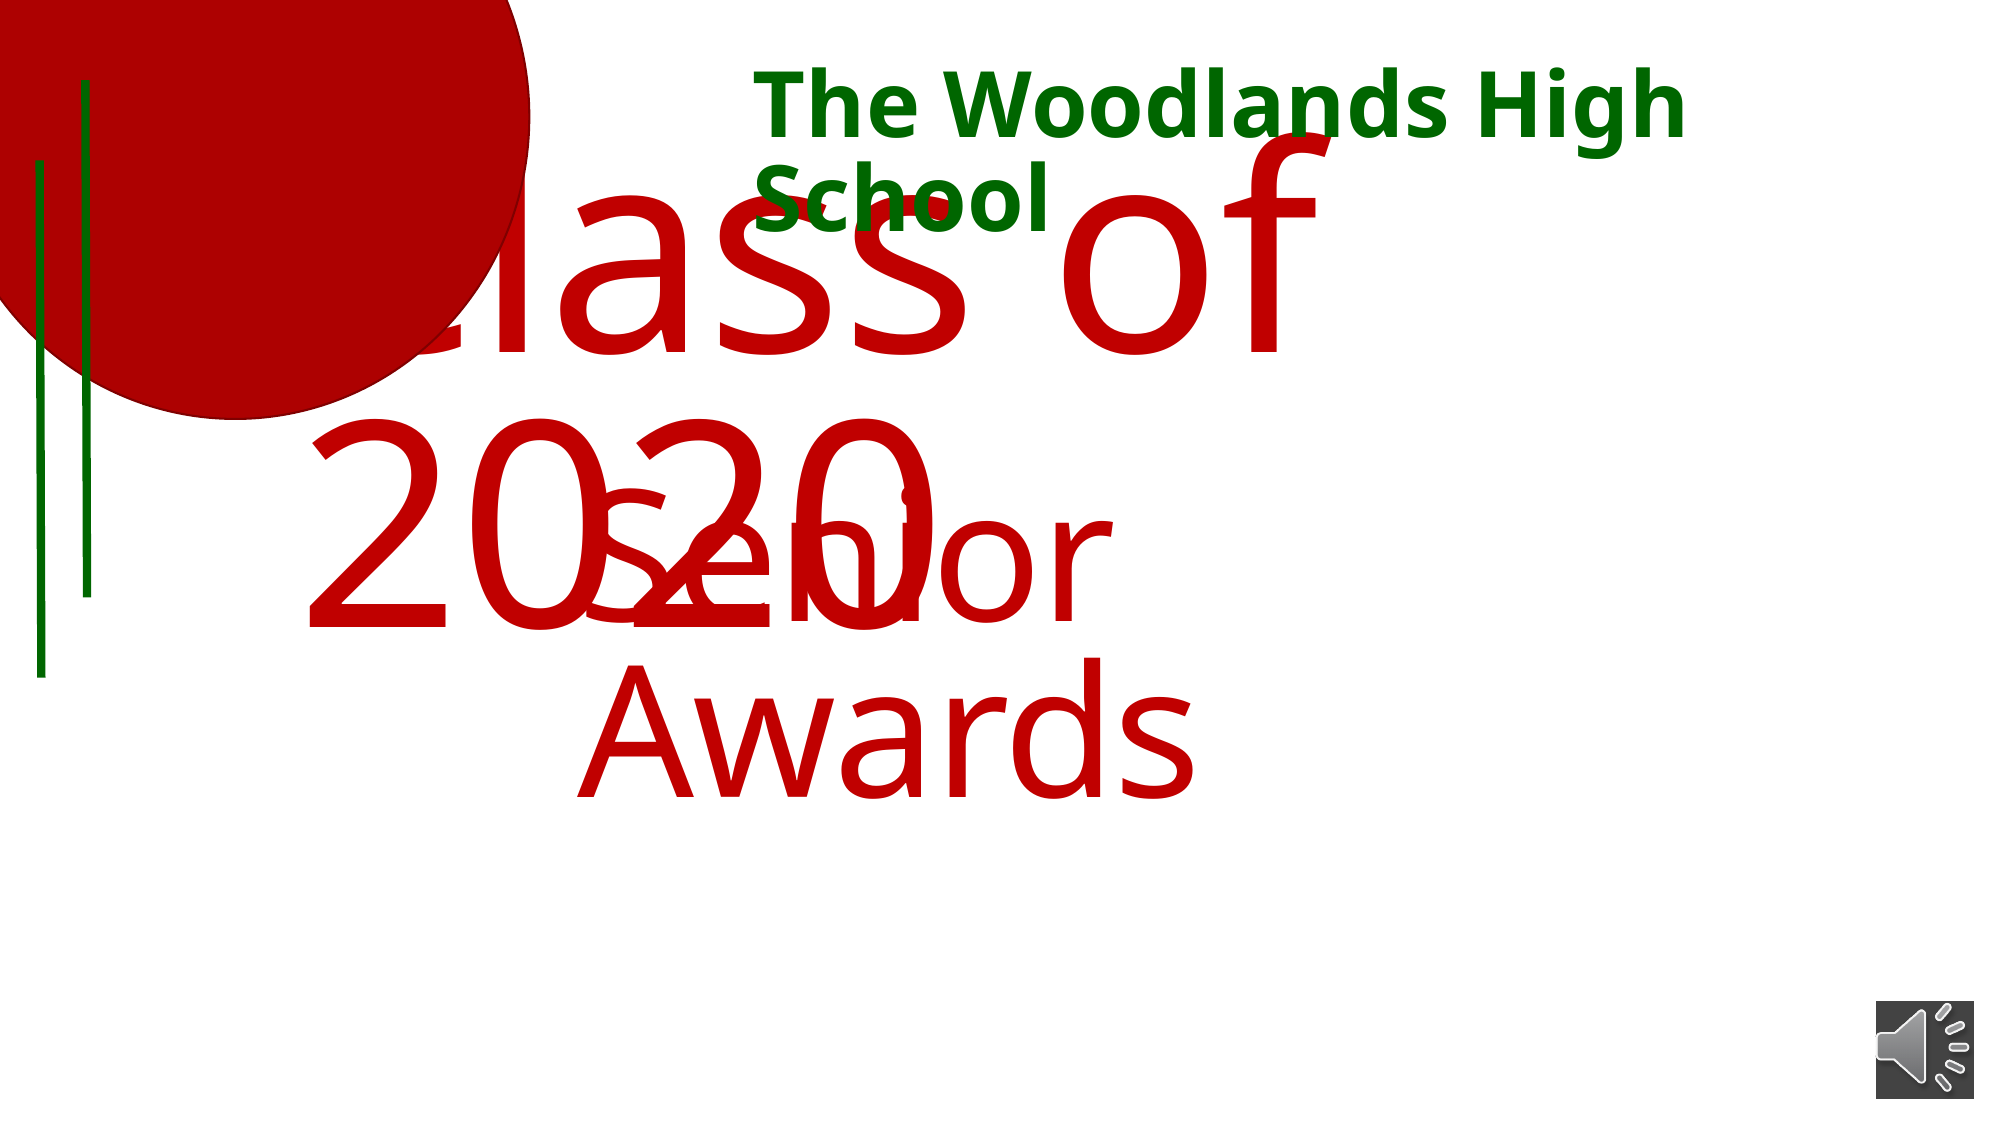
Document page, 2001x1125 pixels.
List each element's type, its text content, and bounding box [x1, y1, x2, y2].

title Class of 2020 [280, 445, 1963, 691]
text_box [0, 0, 531, 420]
subtitle The Woodlands High School [737, 55, 1850, 326]
text_box Senior Awards [562, 594, 1780, 840]
picture [1874, 999, 1976, 1101]
